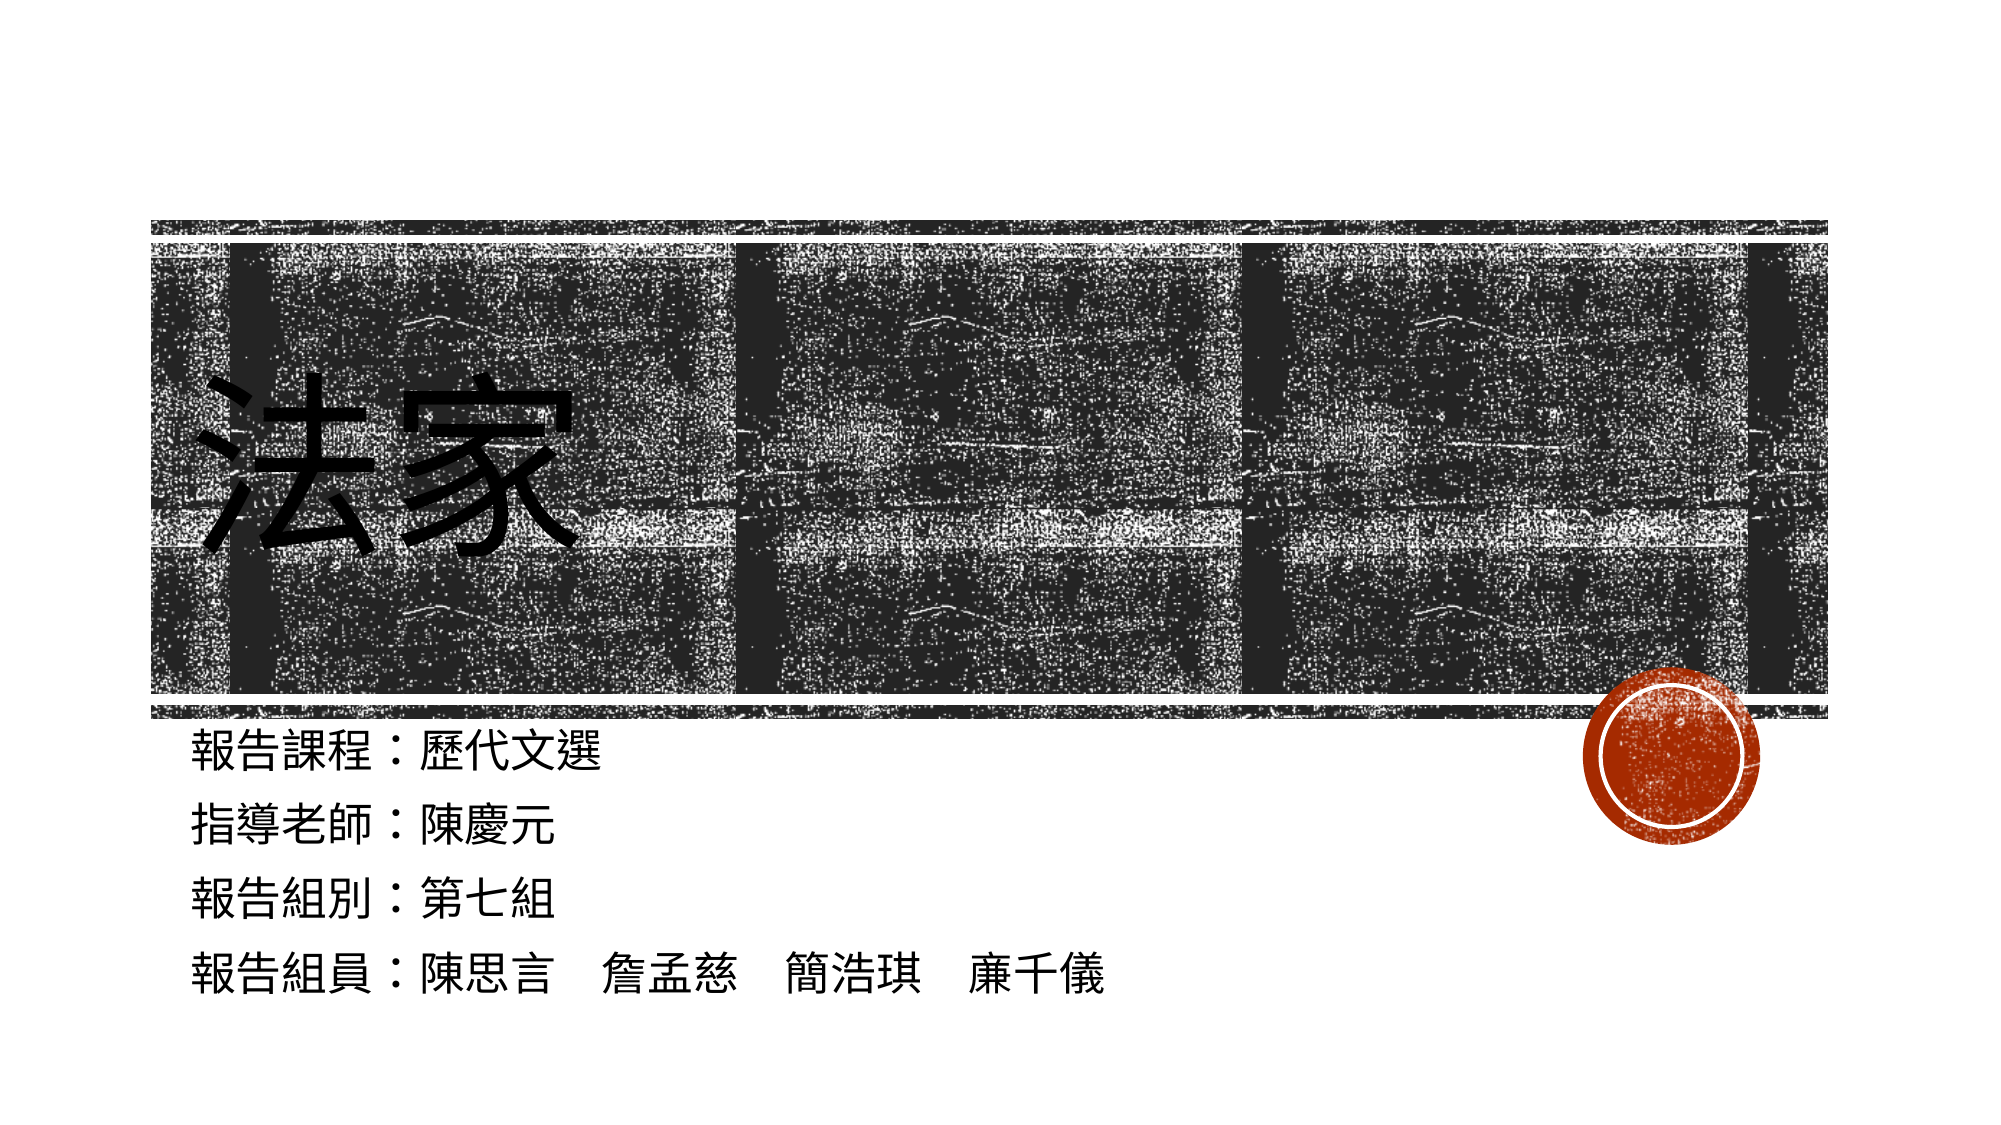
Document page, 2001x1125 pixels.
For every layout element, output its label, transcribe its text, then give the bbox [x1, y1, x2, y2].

subtitle 報告課程：歷代文選 指導老師：陳慶元 報告組別：第七組 報告組員：陳思言 詹孟慈 簡浩琪 亷千儀 [175, 720, 1470, 1021]
title 法家 [172, 234, 1808, 733]
